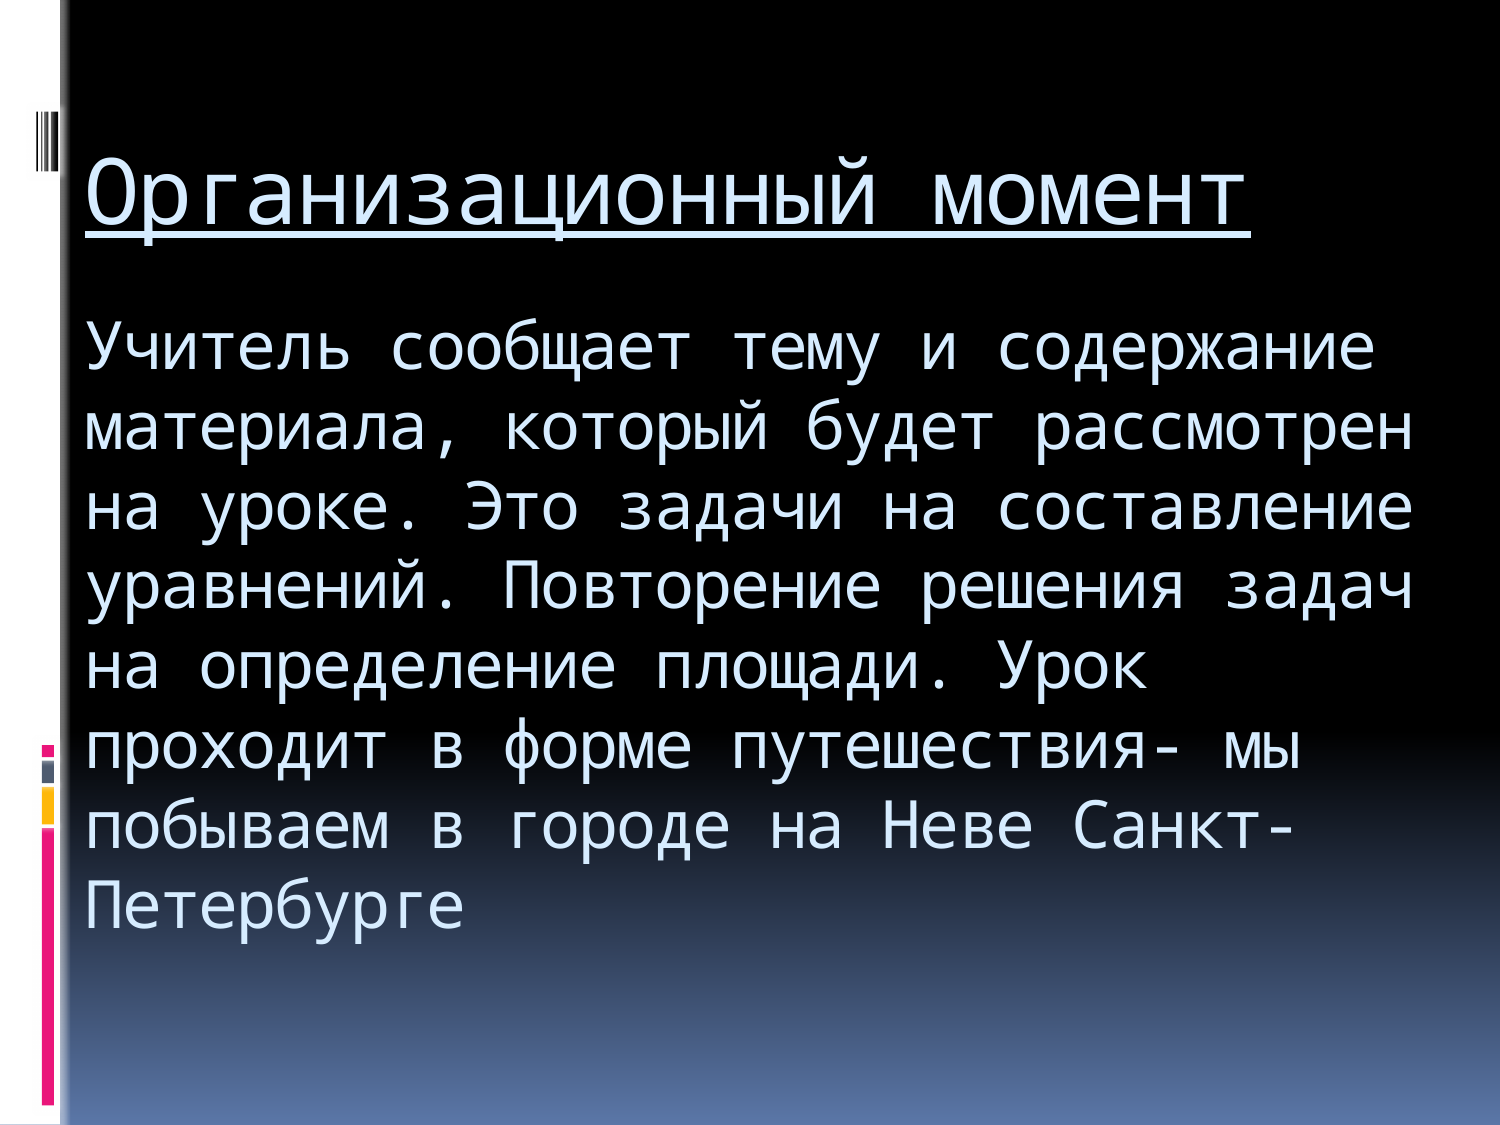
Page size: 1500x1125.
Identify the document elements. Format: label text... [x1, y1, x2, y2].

title Организационный момент Учитель сообщает тему и содержание материала, который будет рассмотрен на уроке. Это задачи на составление уравнений. Повторение решения задач на определение площади. Урок проходит в форме путешествия- мы побываем в городе на Неве Санкт-Петербурге [70, 35, 1454, 1055]
